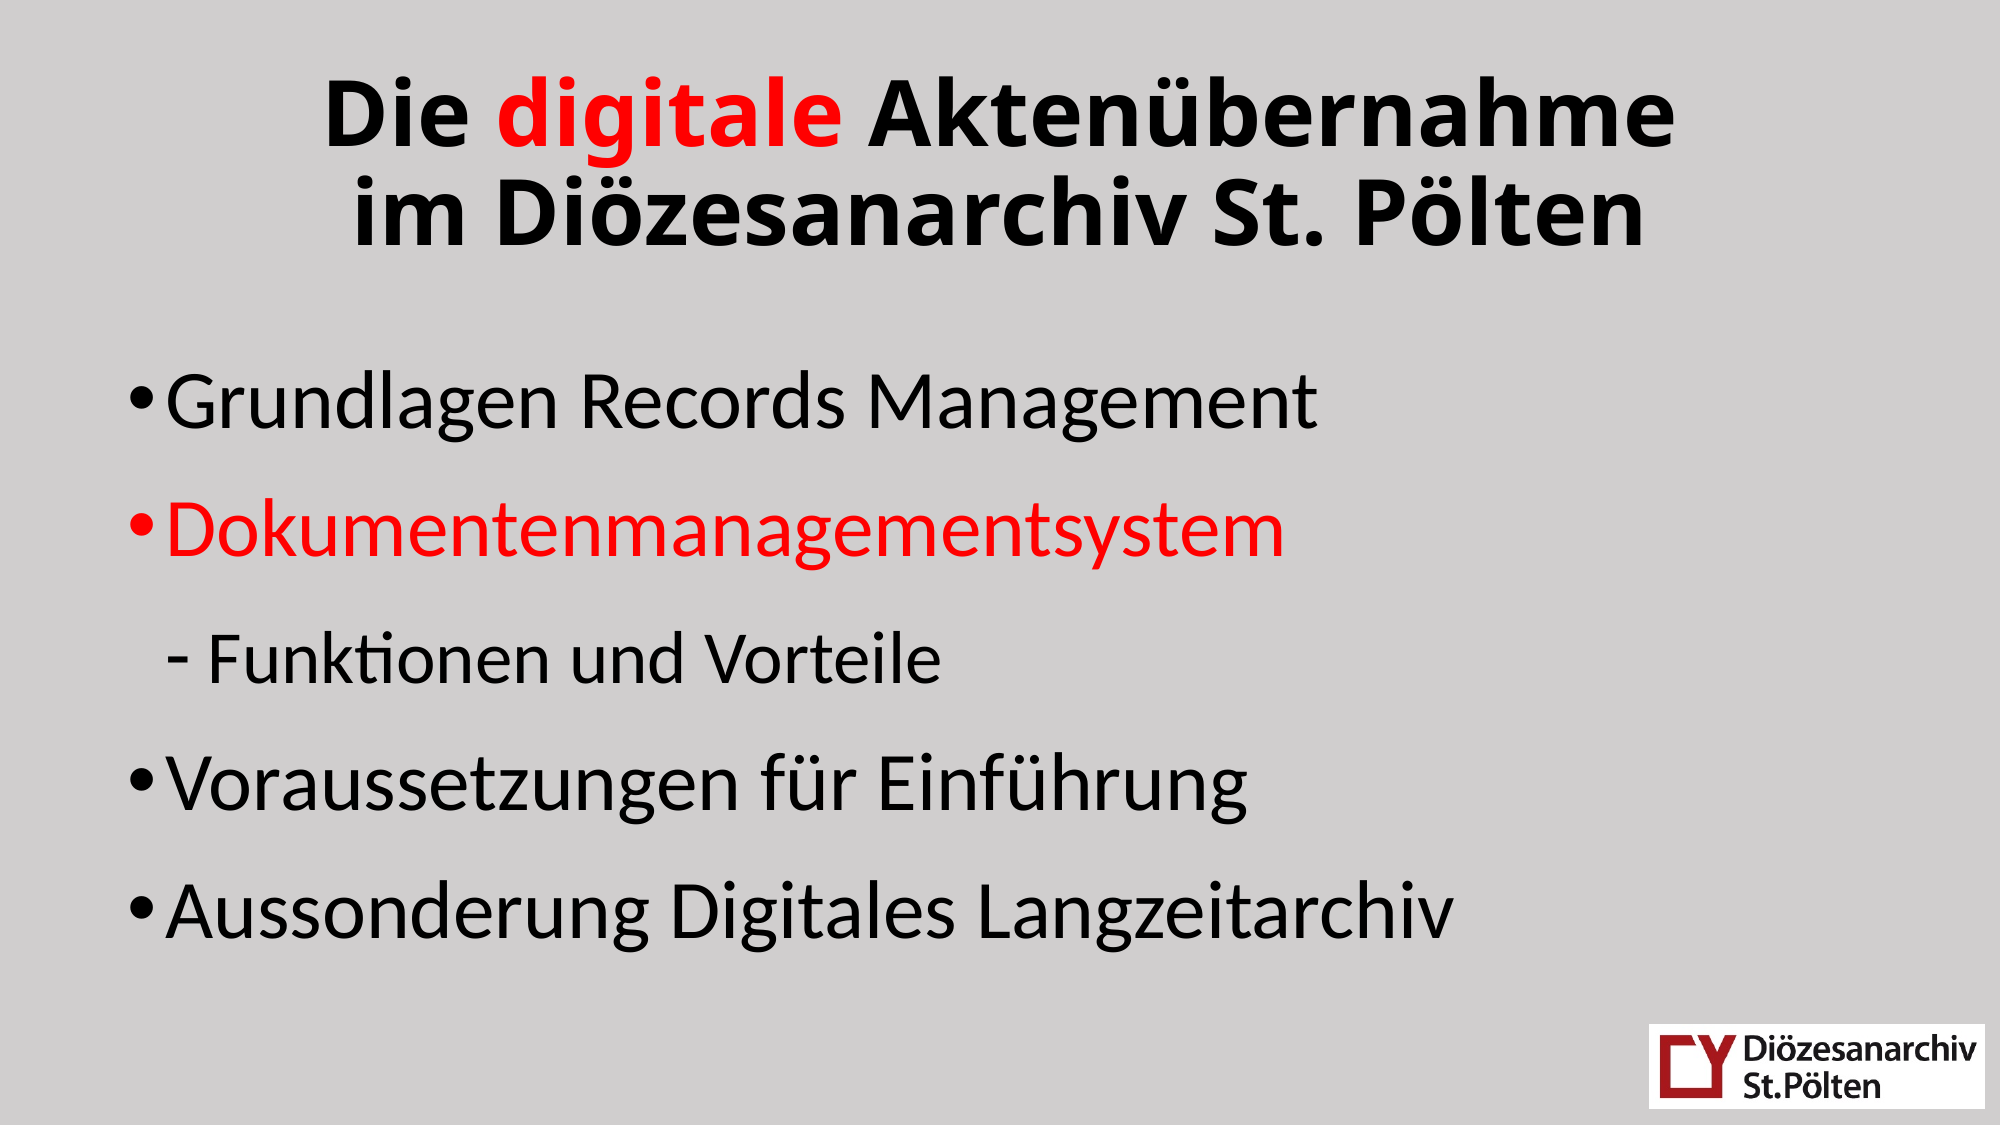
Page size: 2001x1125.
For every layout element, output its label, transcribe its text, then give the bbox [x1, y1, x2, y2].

list Grundlagen Records Management Dokumentenmanagementsystem - Funktionen und Vorteile Voraussetzungen für Einführung Aussonderung Digitales Langzeitarchiv [112, 349, 1627, 1064]
text_box Die digitale Aktenübernahme im Diözesanarchiv St. Pölten [0, 0, 2000, 332]
picture [1649, 1024, 1985, 1109]
